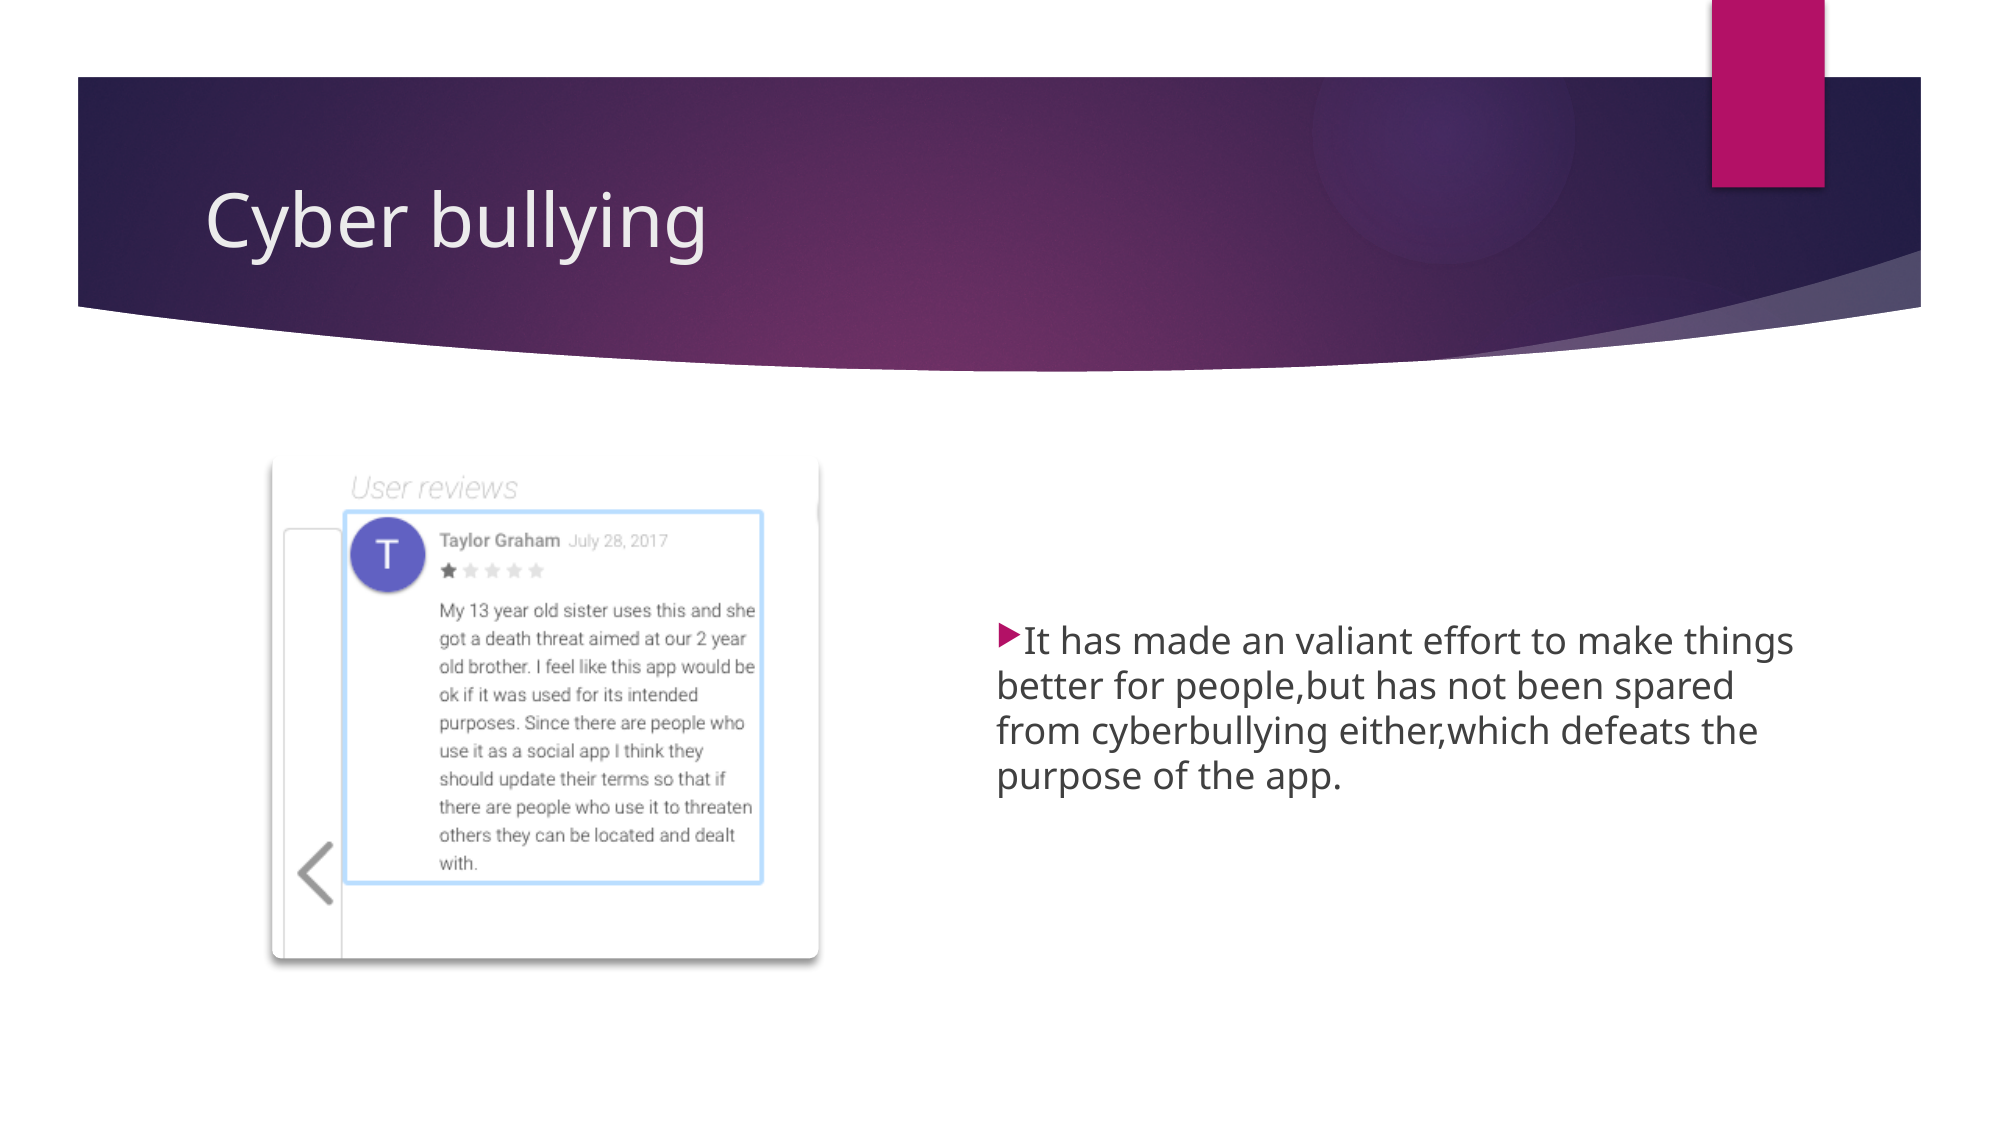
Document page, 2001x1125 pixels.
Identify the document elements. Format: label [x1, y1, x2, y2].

text_box [0, 0, 2000, 1125]
picture [271, 455, 819, 959]
